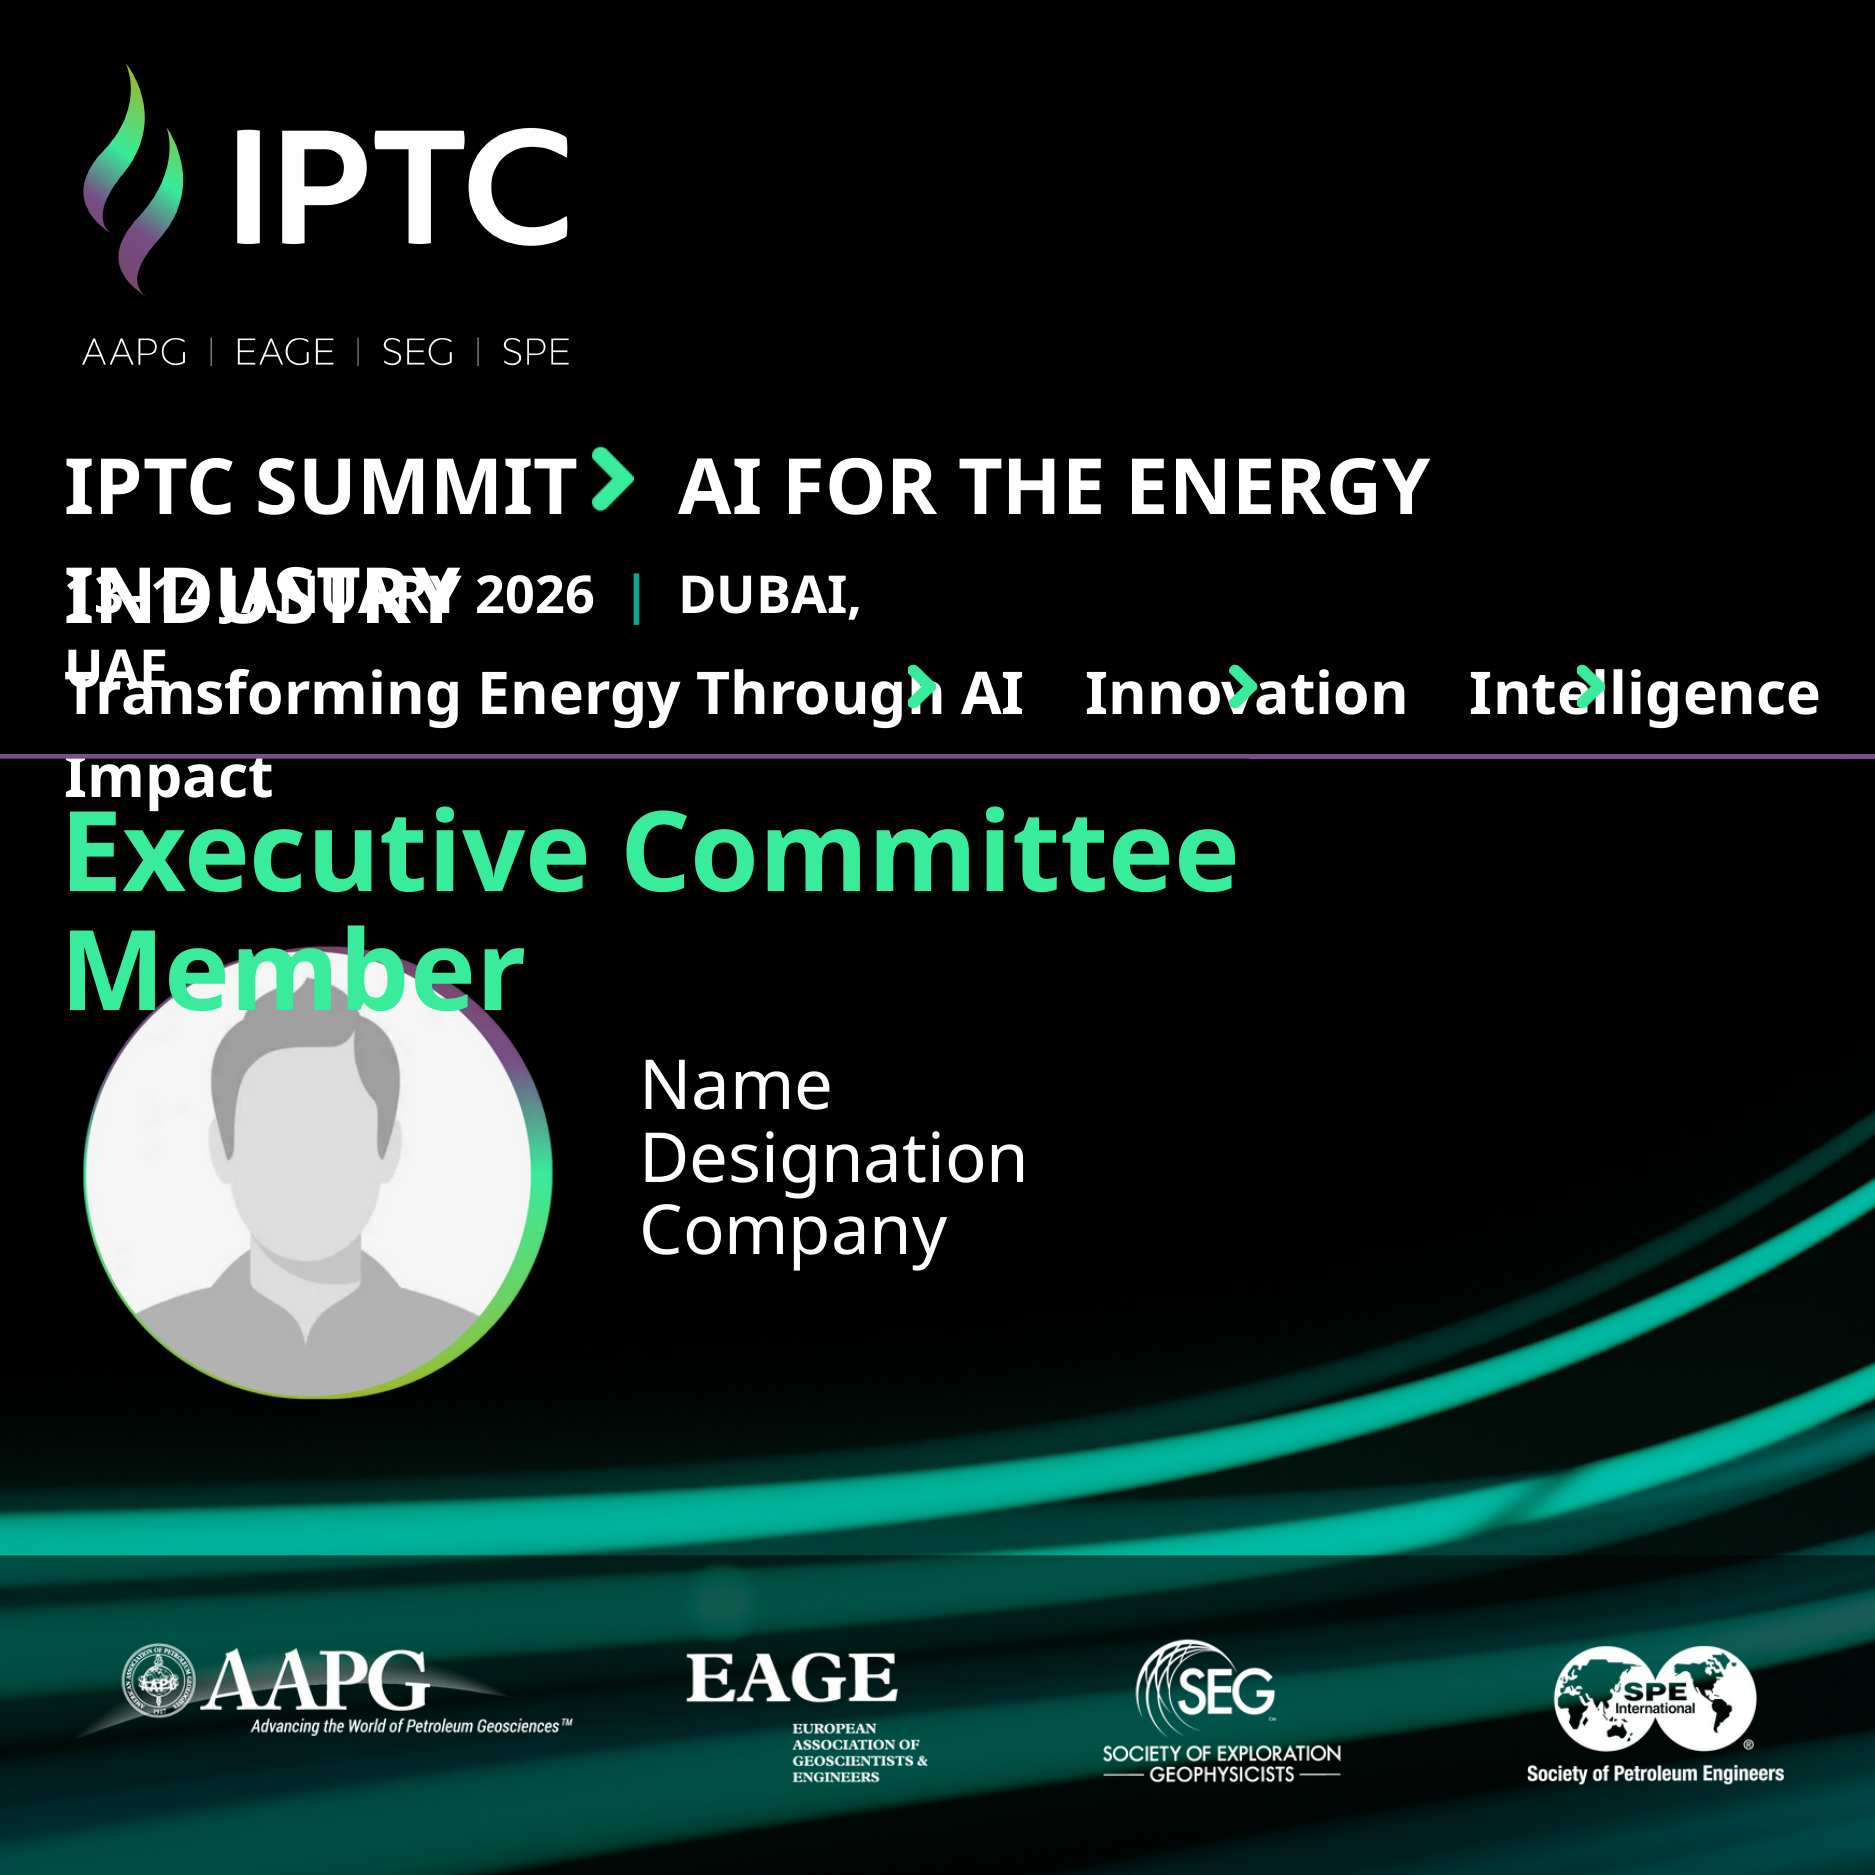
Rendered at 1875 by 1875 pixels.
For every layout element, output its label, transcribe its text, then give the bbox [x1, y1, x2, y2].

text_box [64, 430, 1813, 523]
text_box [81, 1033, 555, 1411]
text_box [0, 0, 1875, 756]
text_box 13–14 JANUARY 2026 | DUBAI, UAE [64, 551, 970, 650]
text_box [64, 650, 1875, 722]
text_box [0, 1555, 1875, 1875]
text_box [0, 757, 1875, 1555]
text_box Name Designation Company [639, 1049, 1062, 1269]
text_box Executive Committee Member [59, 796, 1530, 1033]
text_box [51, 44, 596, 390]
